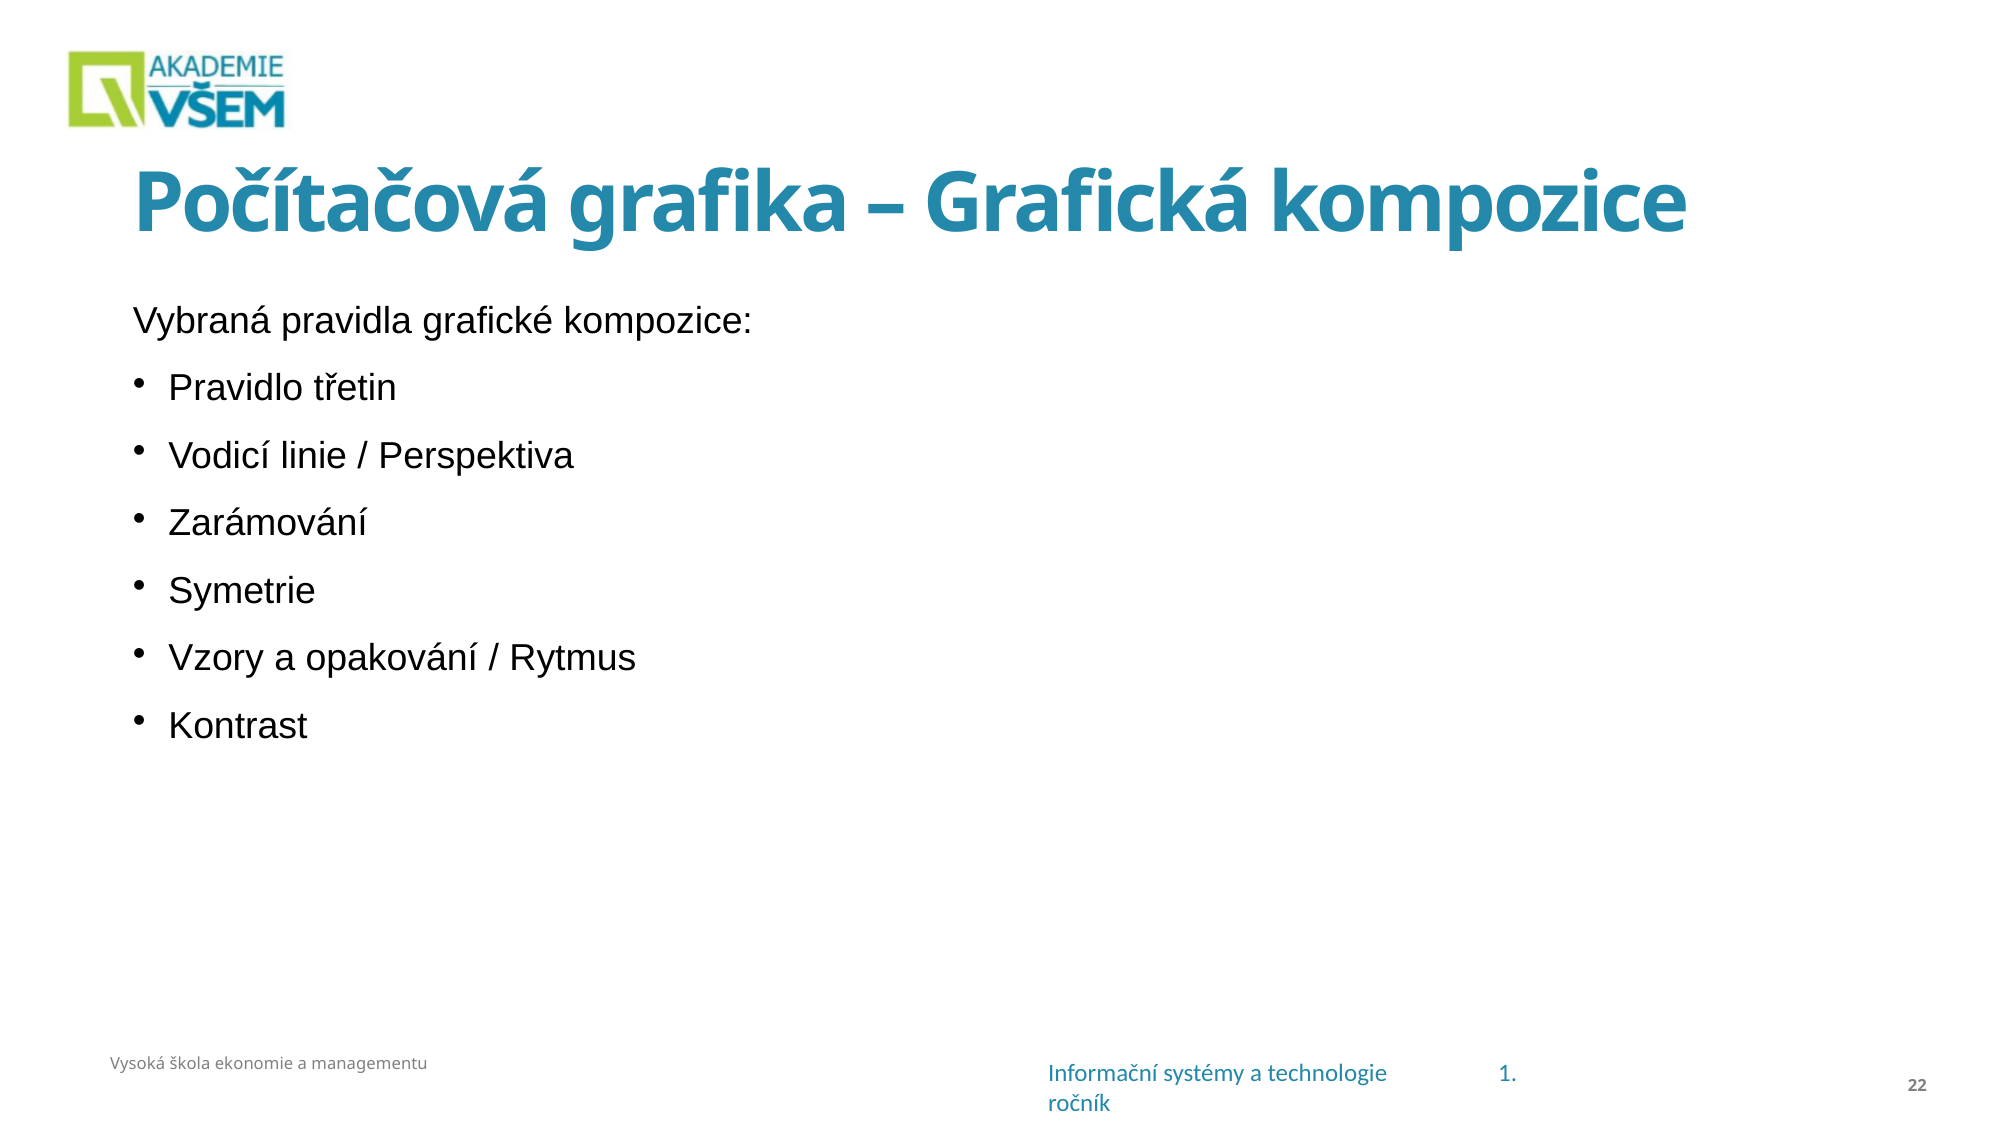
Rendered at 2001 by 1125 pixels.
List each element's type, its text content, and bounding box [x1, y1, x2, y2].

text_box Vybraná pravidla grafické kompozice: Pravidlo třetin Vodicí linie / Perspektiva Zarámování Symetrie Vzory a opakování / Rytmus Kontrast [118, 265, 1919, 1034]
picture [58, 38, 298, 136]
text_box Vysoká škola ekonomie a managementu [95, 1045, 443, 1080]
slide_number 22 [1816, 1062, 1942, 1110]
title Počítačová grafika – Grafická kompozice [132, 171, 1978, 225]
